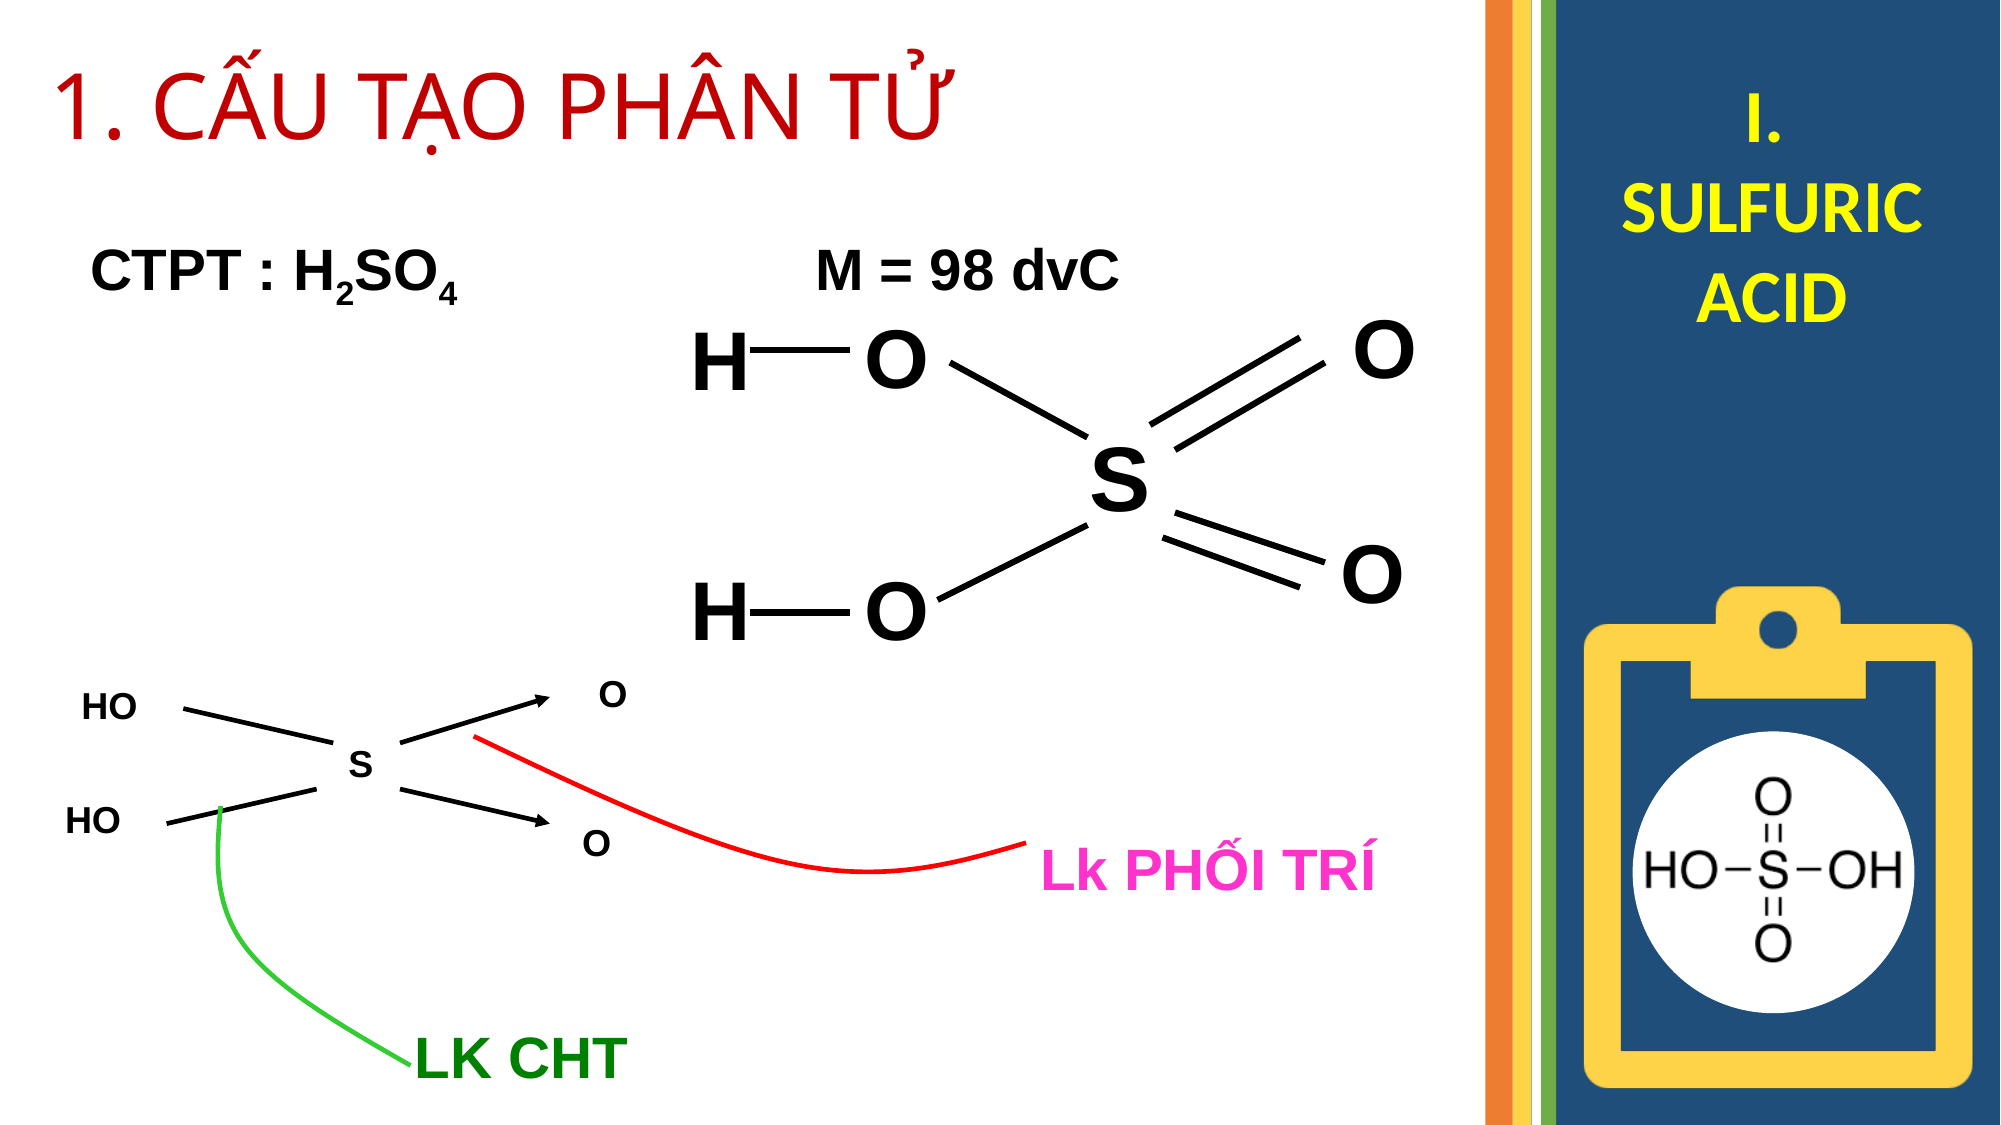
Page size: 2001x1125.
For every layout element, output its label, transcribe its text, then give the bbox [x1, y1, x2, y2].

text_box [674, 287, 1451, 666]
text_box [704, 780, 1024, 872]
text_box Lk PHỐI TRÍ [1024, 825, 1400, 910]
picture [1632, 731, 1915, 1014]
text_box CTPT : H2SO4 [75, 224, 625, 320]
text_box M = 98 dvC [800, 224, 1200, 285]
text_box LK CHT [399, 1012, 663, 1098]
title 1. CẤU TẠO PHÂN TỬ [34, 1, 1410, 219]
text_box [49, 662, 701, 893]
text_box [222, 900, 399, 1059]
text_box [1477, 0, 2000, 1125]
